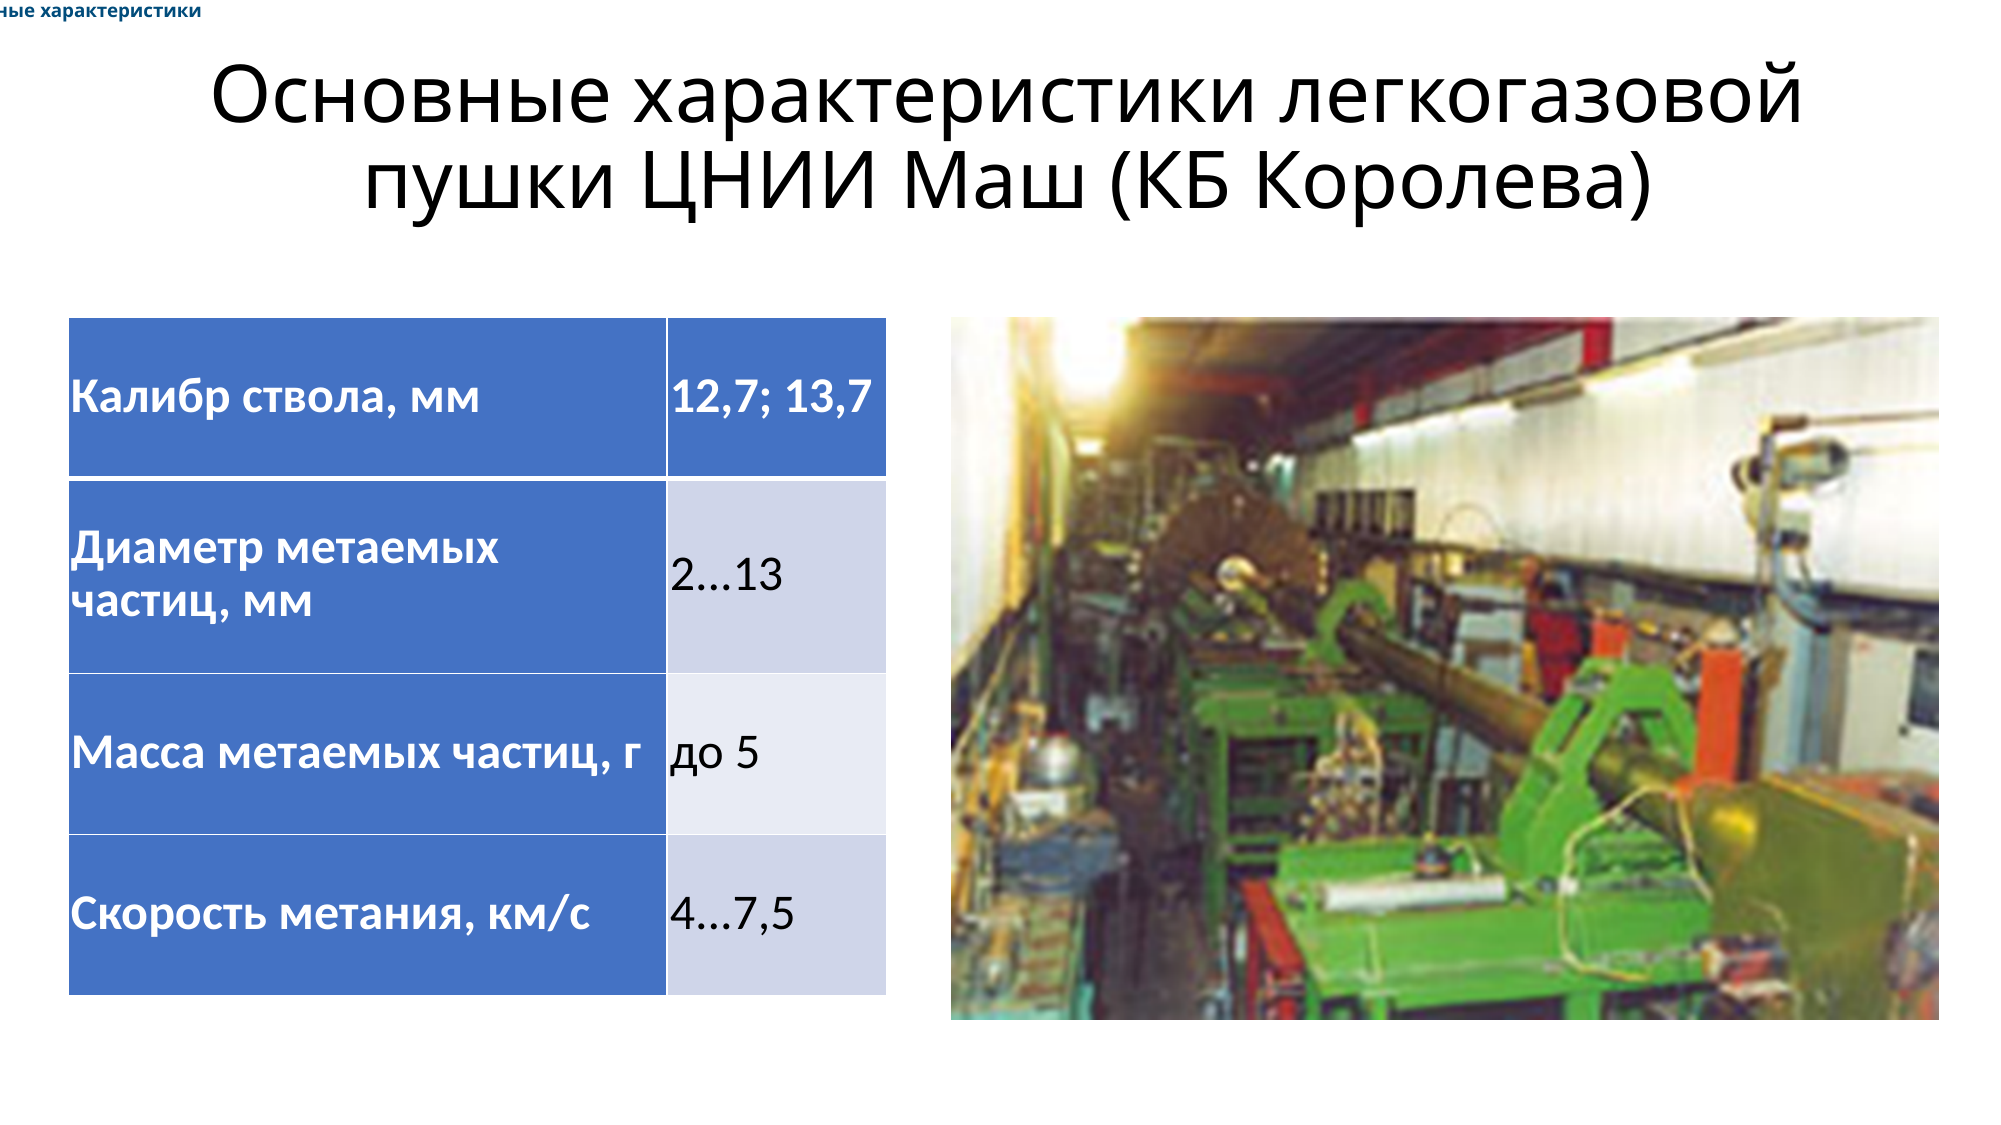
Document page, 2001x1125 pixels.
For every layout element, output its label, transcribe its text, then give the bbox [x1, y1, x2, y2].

table_cell Скорость метания, км/с [69, 835, 666, 995]
table_cell Масса метаемых частиц, г [69, 674, 666, 834]
table_header 12,7; 13,7 [668, 318, 886, 476]
table_cell Диаметр метаемых частиц, мм [69, 481, 666, 673]
table_header Калибр ствола, мм [69, 318, 666, 476]
table_cell до 5 [668, 674, 886, 834]
table_cell 2...13 [668, 481, 886, 673]
table_cell 4...7,5 [668, 835, 886, 995]
picture [951, 317, 1939, 1020]
text_box Основные характеристики [0, 0, 746, 74]
title Основные характеристики легкогазовой пушки ЦНИИ Маш (КБ Королева) [145, 43, 1871, 235]
